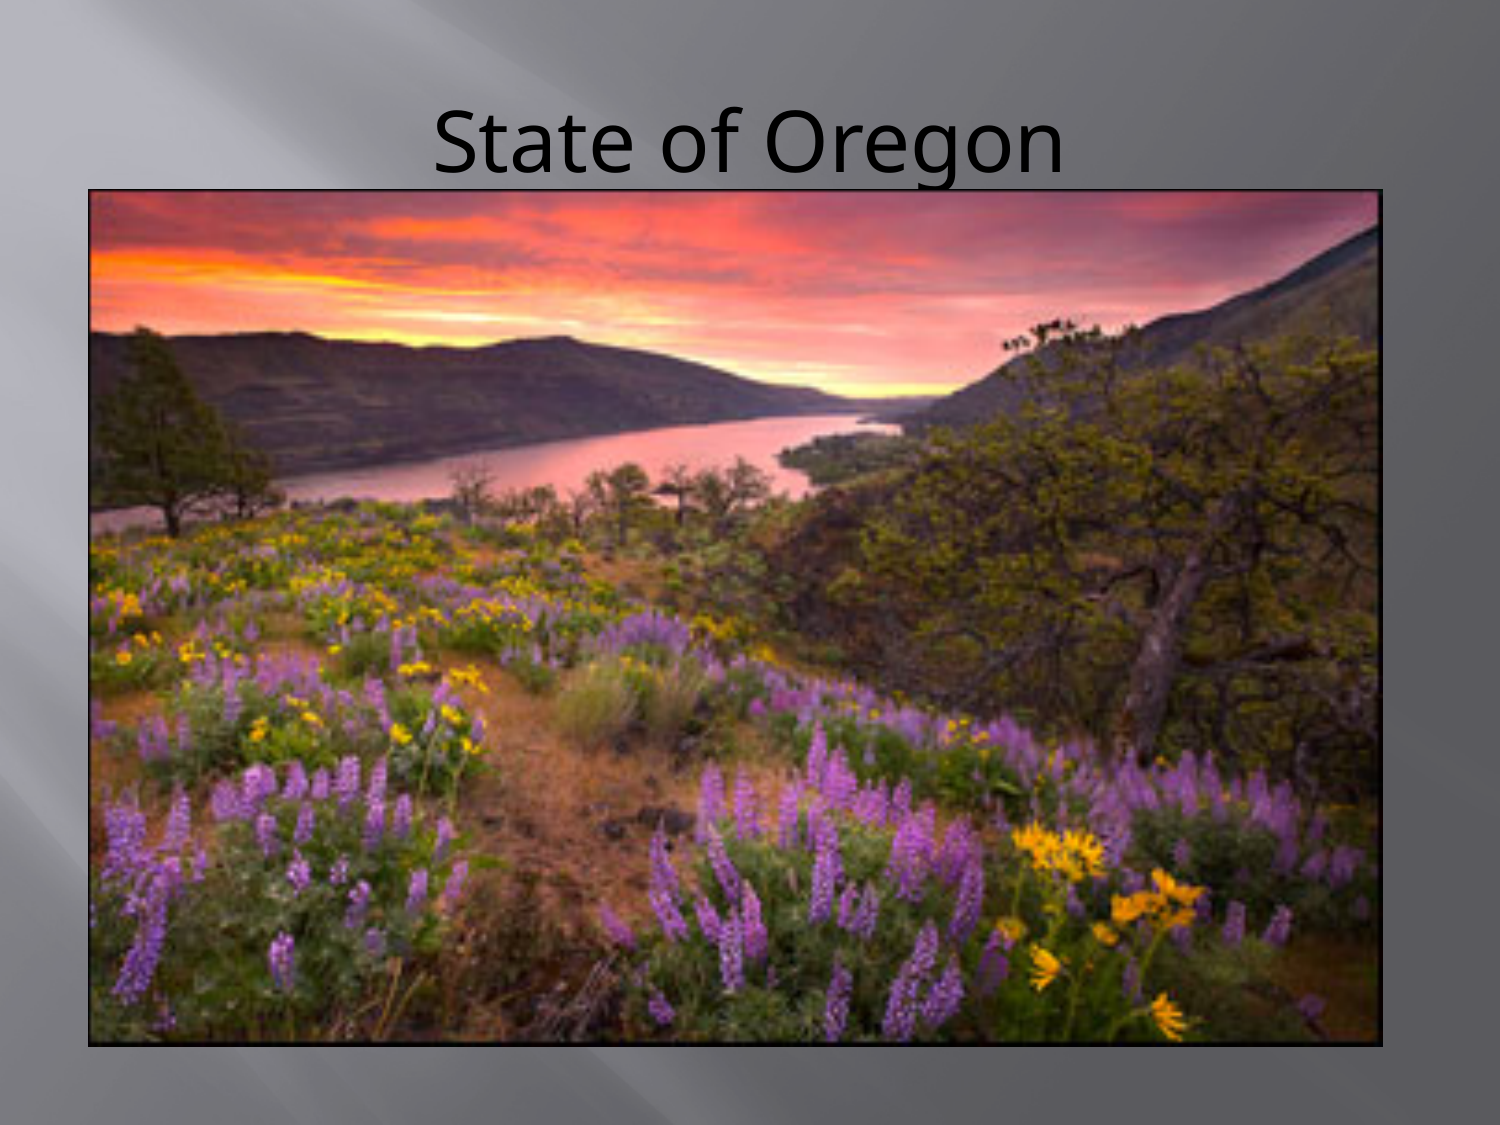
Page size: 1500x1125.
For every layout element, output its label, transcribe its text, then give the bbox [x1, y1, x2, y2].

picture [88, 188, 1383, 1048]
title State of Oregon [75, 45, 1425, 233]
